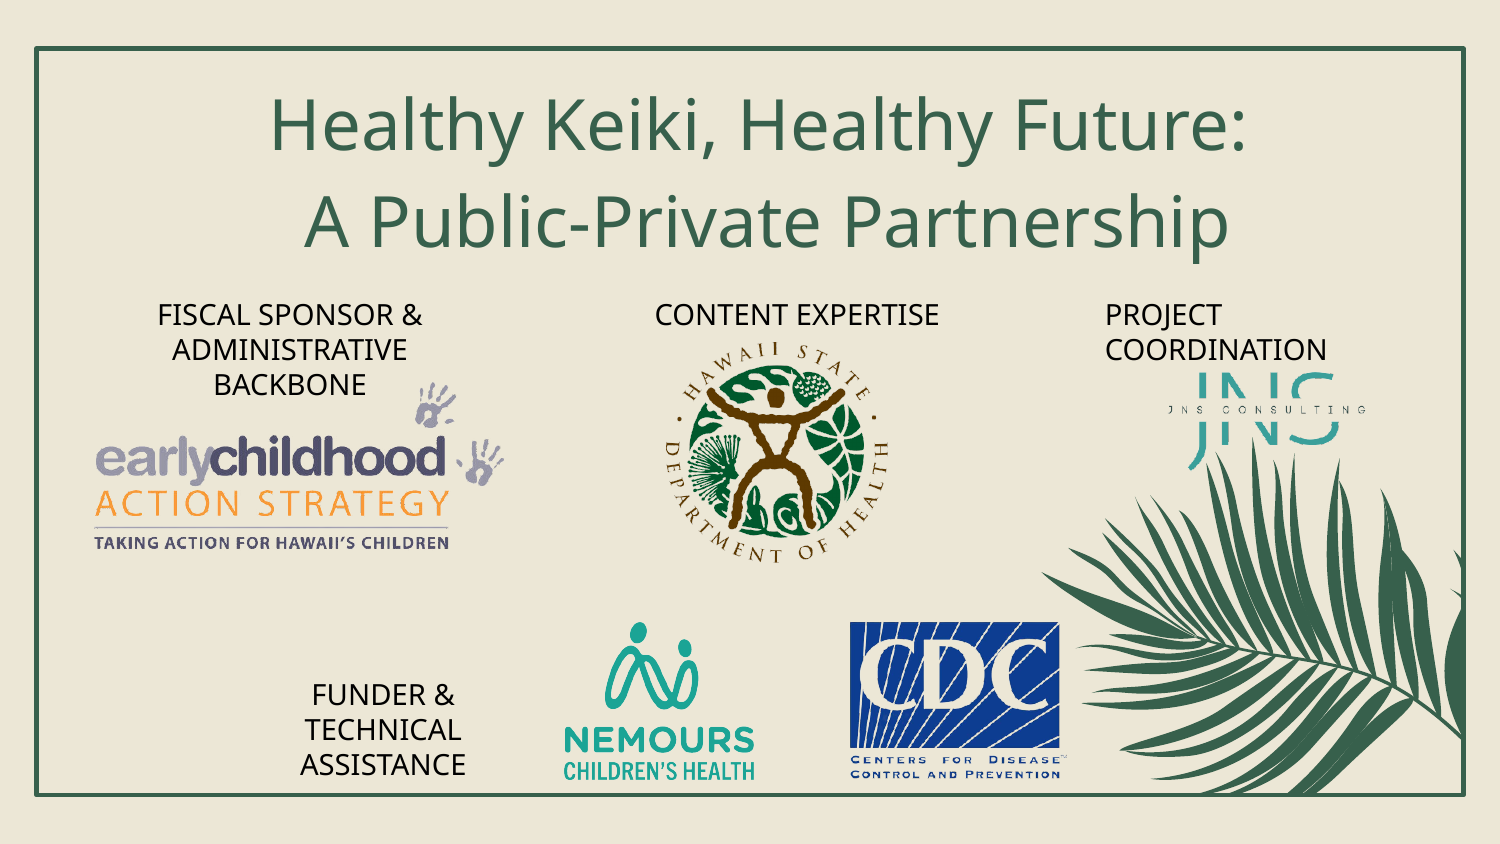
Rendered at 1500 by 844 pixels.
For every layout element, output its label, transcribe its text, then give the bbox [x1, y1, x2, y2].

text_box Healthy Keiki, Healthy Future: A Public-Private Partnership [142, 51, 1395, 277]
text_box FUNDER & TECHNICAL ASSISTANCE [217, 661, 549, 797]
picture [564, 622, 754, 781]
picture [808, 595, 1129, 788]
picture [666, 342, 888, 564]
picture [1089, 232, 1444, 587]
picture [68, 354, 529, 576]
text_box CONTENT EXPERTISE [639, 281, 960, 347]
text_box FISCAL SPONSOR & ADMINISTRATIVE BACKBONE [89, 281, 491, 353]
